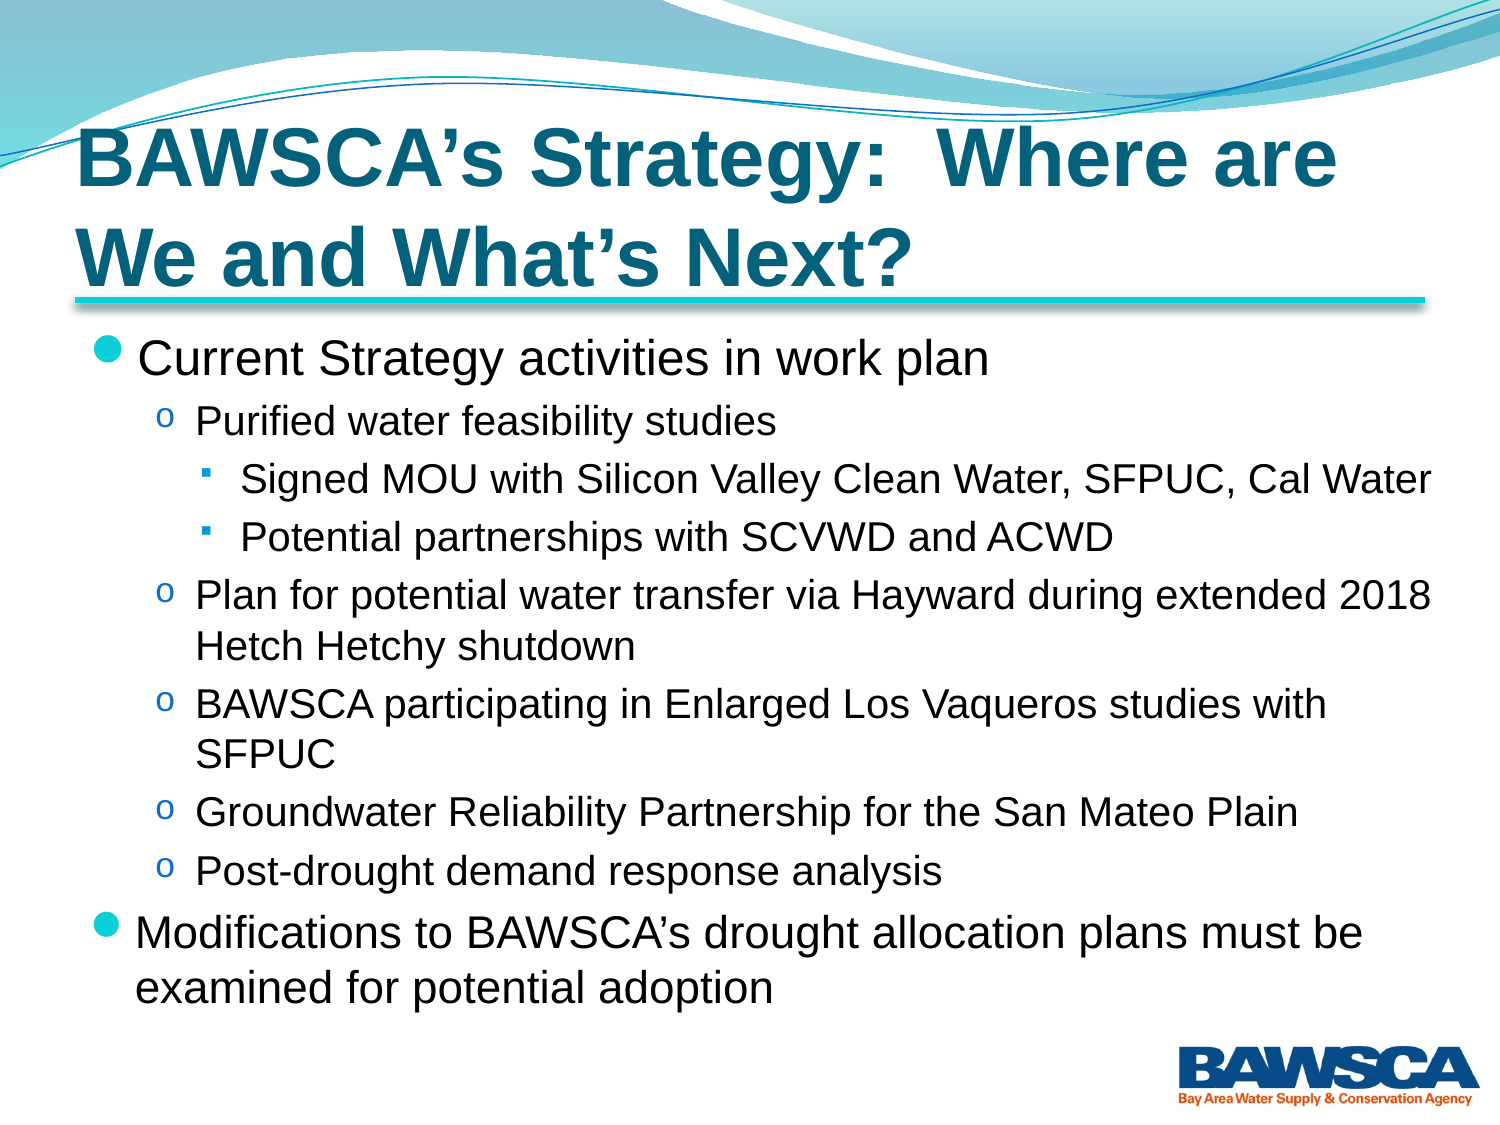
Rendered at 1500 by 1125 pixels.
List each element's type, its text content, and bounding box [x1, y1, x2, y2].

title BAWSCA’s Strategy: Where are We and What’s Next? [75, 115, 1425, 304]
picture [1171, 1040, 1488, 1113]
list Current Strategy activities in work plan Purified water feasibility studies Signed MOU with Silicon Valley Clean Water, SFPUC, Cal Water Potential partnerships with SCVWD and ACWD Plan for potential water transfer via Hayward during extended 2018 Hetch Hetchy shutdown BAWSCA participating in Enlarged Los Vaqueros studies with SFPUC Groundwater Reliability Partnership for the San Mateo Plain Post-drought demand response analysis Modifications to BAWSCA’s drought allocation plans must be examined for potential adoption [75, 317, 1450, 1038]
